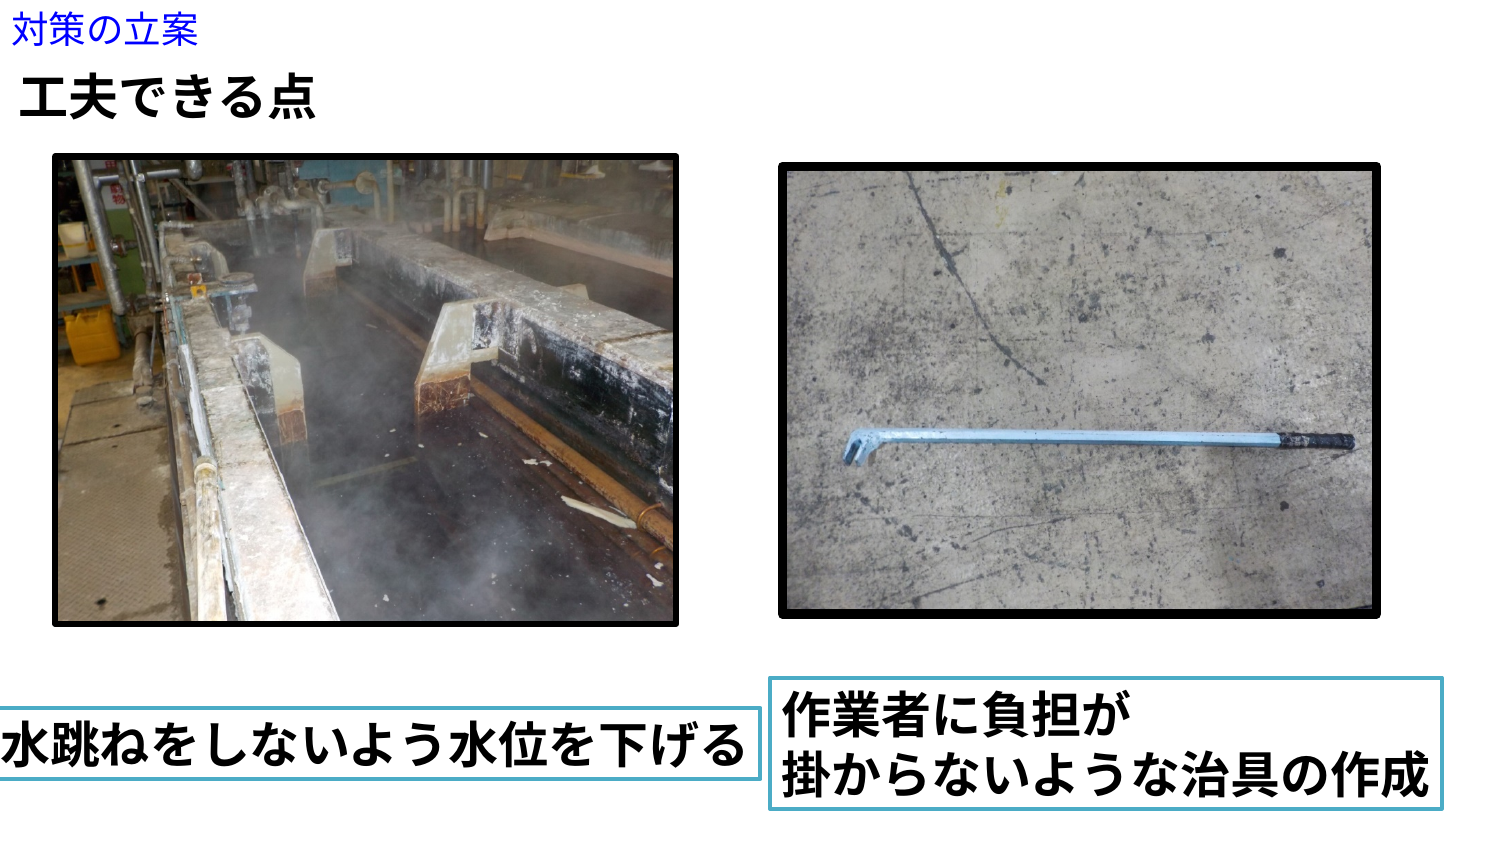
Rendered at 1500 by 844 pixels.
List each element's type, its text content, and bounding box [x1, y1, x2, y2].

text_box 対策の立案 [0, 0, 343, 64]
text_box 工夫できる点 [7, 59, 330, 131]
text_box 水跳ねをしないよう水位を下げる [0, 706, 762, 781]
picture [58, 159, 674, 621]
picture [786, 170, 1372, 610]
text_box 作業者に負担が 掛からないような治具の作成 [768, 676, 1444, 811]
